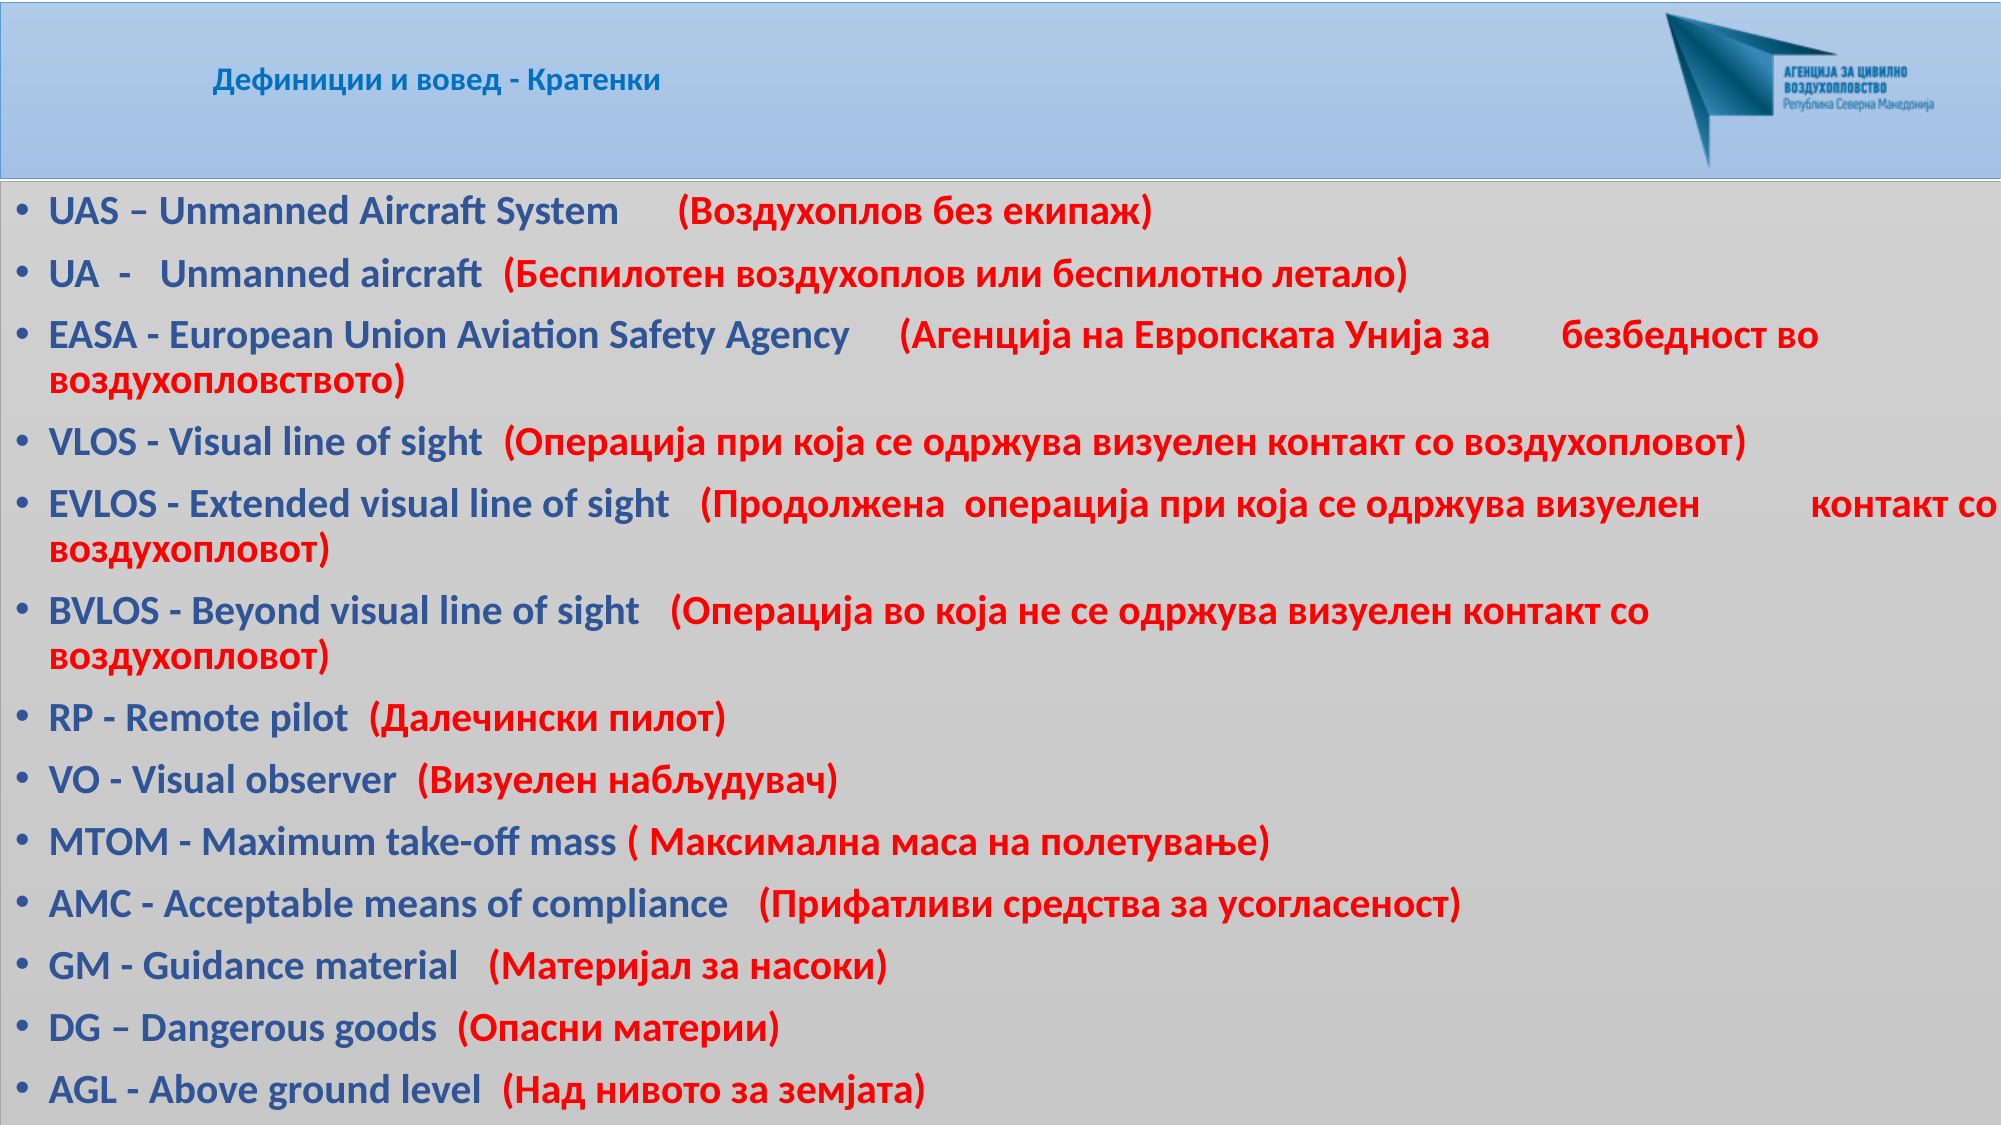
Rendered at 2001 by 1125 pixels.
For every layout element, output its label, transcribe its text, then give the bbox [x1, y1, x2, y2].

title Дефиниции и вовед - Кратенки [0, 2, 1598, 179]
picture [1598, 2, 2000, 179]
list UAS – Unmanned Aircraft System (Воздухоплов без екипаж) UA - Unmanned aircraft (Беспилотен воздухоплов или беспилотно летало) EASA - European Union Aviation Safety Agency (Агенција на Европската Унија за безбедност во воздухопловството) VLOS - Visual line of sight (Oперација при која се одржува визуелен контакт со воздухопловот) EVLOS - Extended visual line of sight (Продолжена операција при која се одржува визуелен контакт со воздухопловот) BVLOS - Beyond visual line of sight (Операција во која не се одржува визуелен контакт со воздухопловот) RP - Remote pilot (Далечински пилот) VO - Visual observer (Визуелен набљудувач) MTОM - Maximum take-off mass ( Максимална маса на полетување) AMC - Acceptable means of compliance (Прифатливи средства за усогласеност) GM - Guidance material (Материјал за насоки) DG – Dangerous goods (Опасни материи) AGL - Above ground level (Над нивото за земјата) [0, 181, 2000, 1125]
